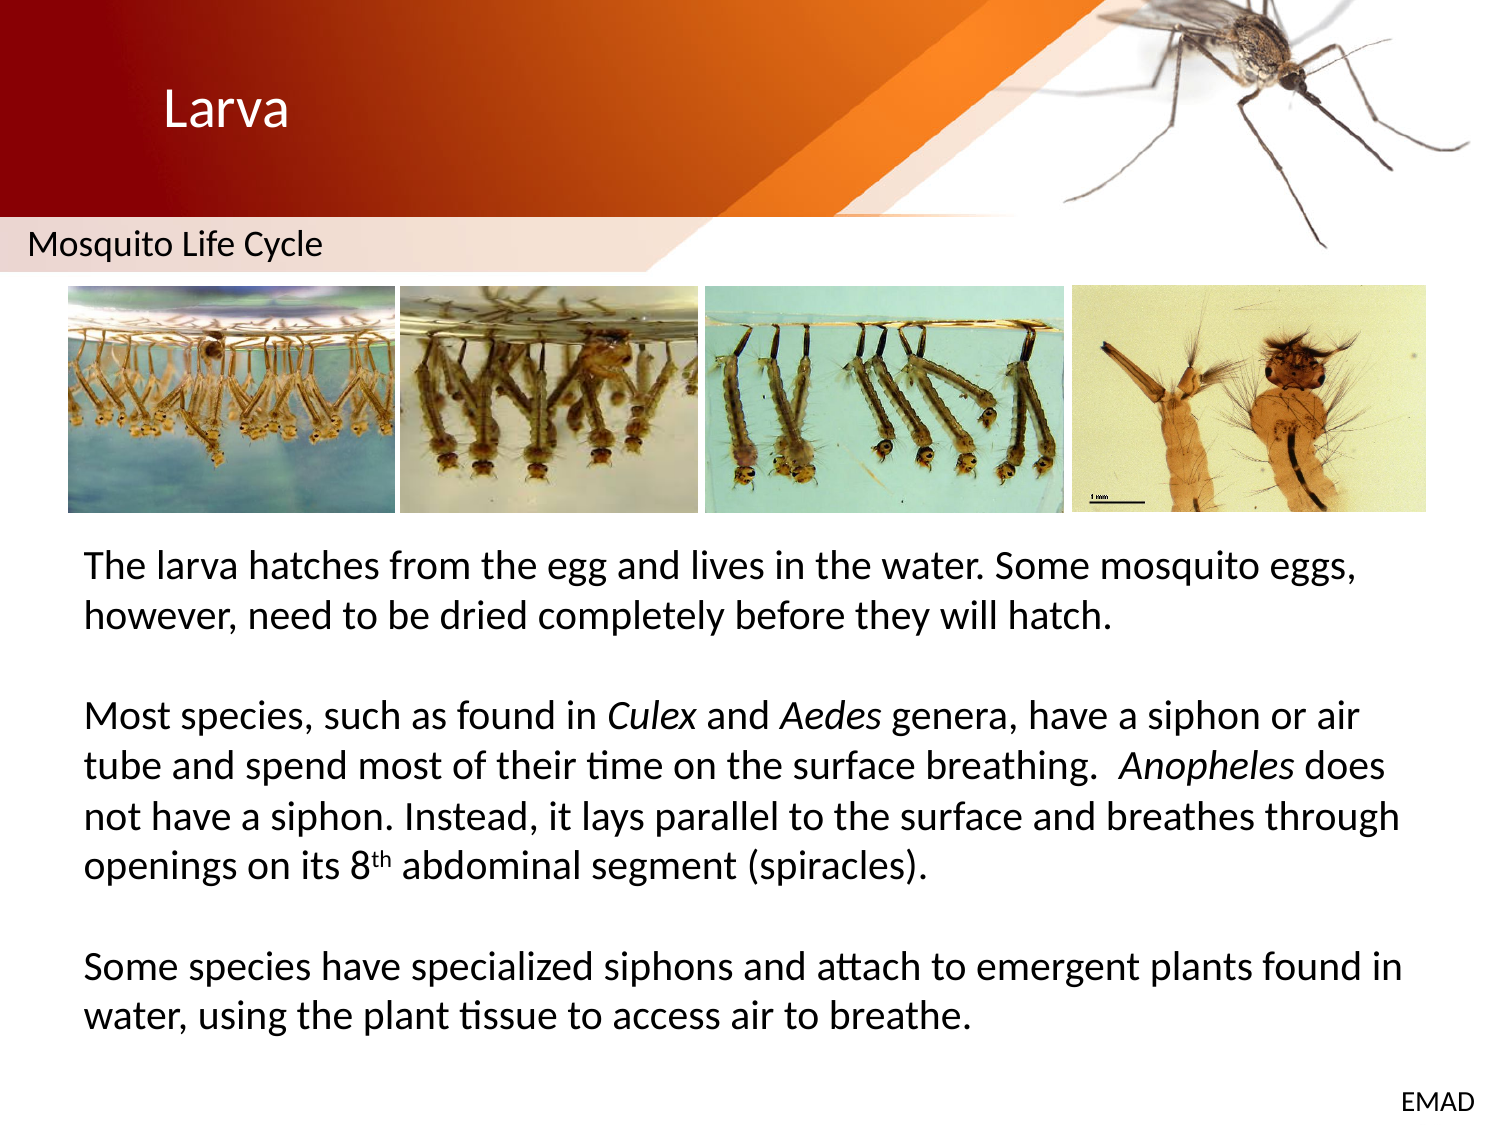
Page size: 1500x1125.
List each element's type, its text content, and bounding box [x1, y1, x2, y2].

text_box Larva [148, 61, 575, 147]
text_box Mosquito Life Cycle [12, 211, 539, 272]
text_box The larva hatches from the egg and lives in the water. Some mosquito eggs, however, need to be dried completely before they will hatch. Most species, such as found in Culex and Aedes genera, have a siphon or air tube and spend most of their time on the surface breathing. Anopheles does not have a siphon. Instead, it lays parallel to the surface and breathes through openings on its 8th abdominal segment (spiracles). Some species have specialized siphons and attach to emergent plants found in water, using the plant tissue to access air to breathe. [68, 530, 1432, 1046]
picture [0, 0, 1500, 1125]
text_box EMAD [1376, 1074, 1500, 1125]
